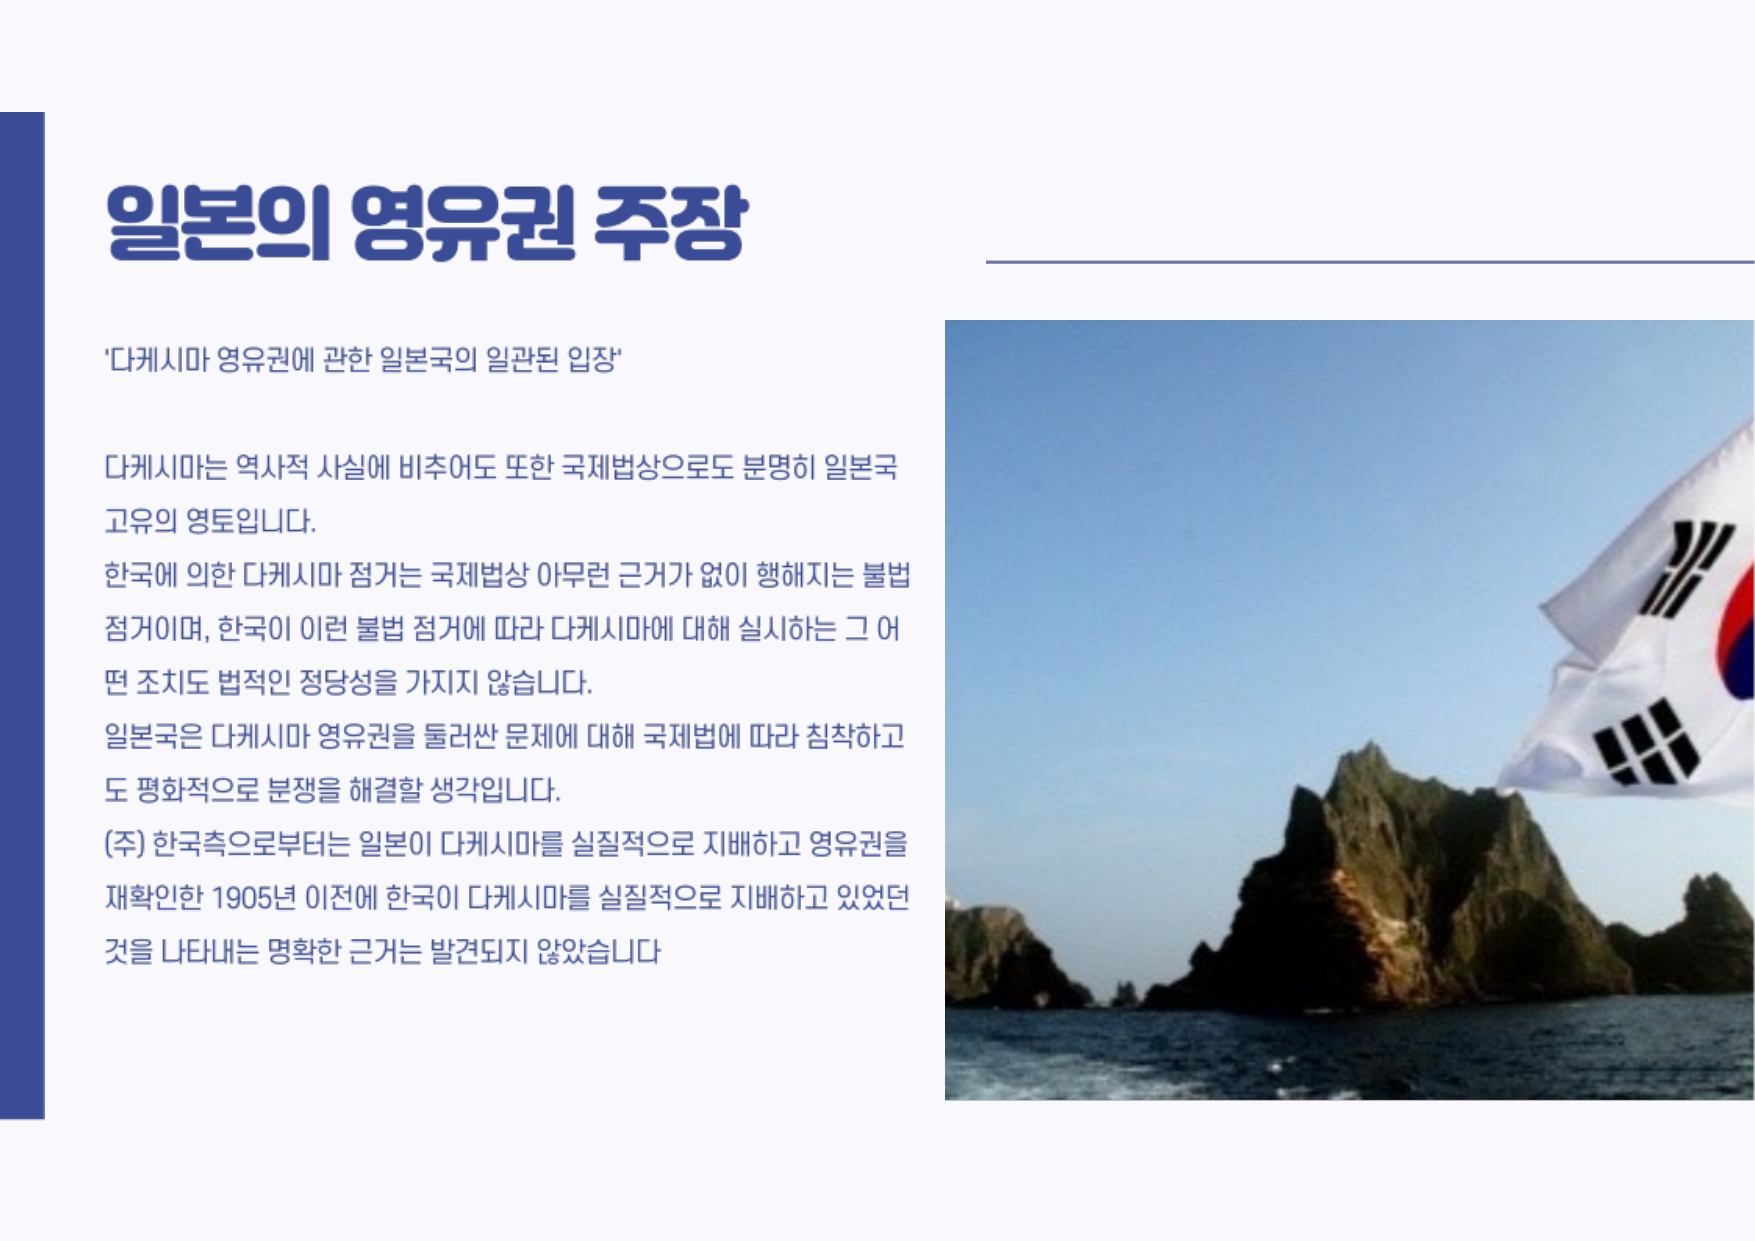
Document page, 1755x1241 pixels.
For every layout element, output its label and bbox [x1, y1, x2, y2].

text_box [945, 320, 1755, 1103]
text_box [986, 257, 1755, 268]
picture [76, 129, 937, 1035]
text_box [0, 112, 46, 1121]
